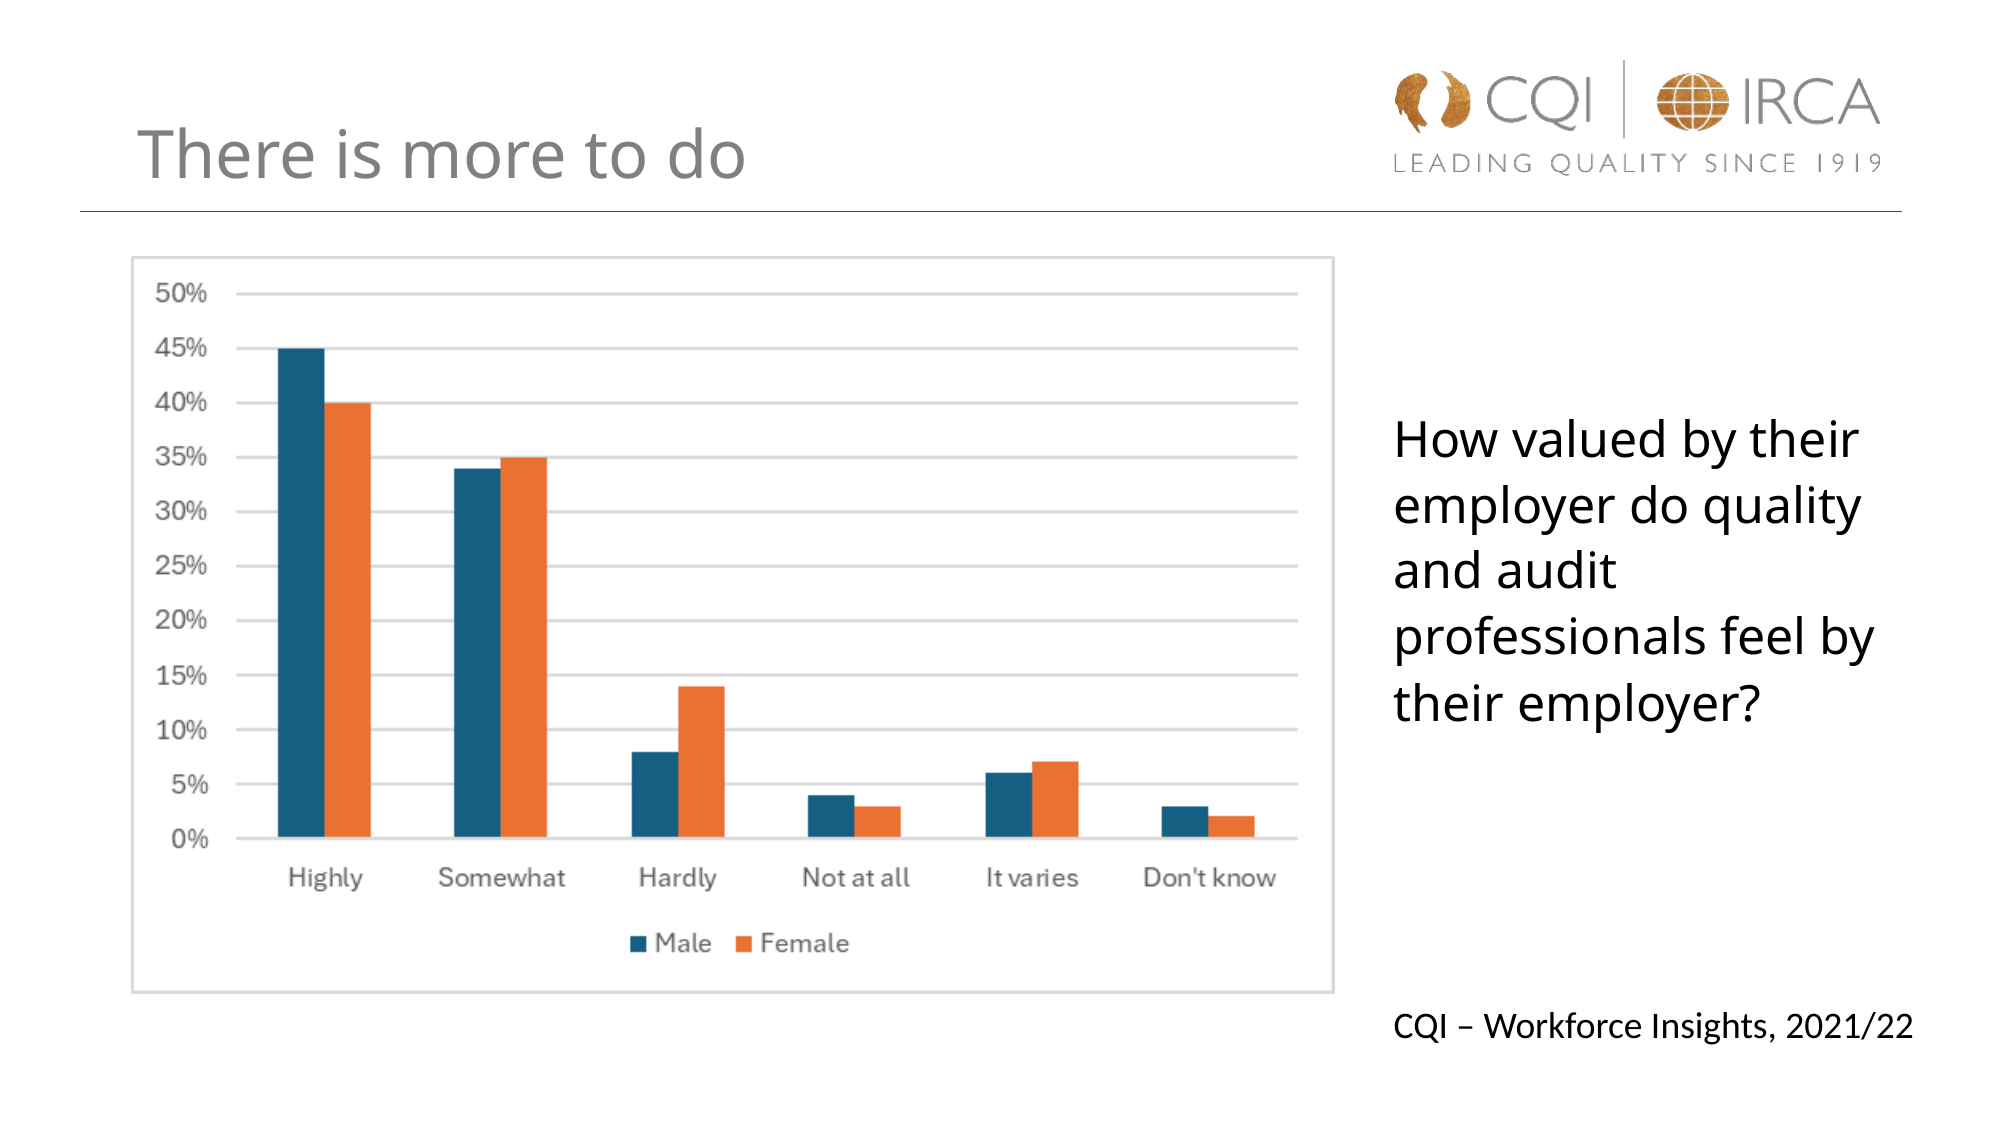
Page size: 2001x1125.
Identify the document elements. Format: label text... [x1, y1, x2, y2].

text_box CQI – Workforce Insights, 2021/22 [1378, 993, 1940, 1054]
list How valued by their employer do quality and audit professionals feel by their employer? [1378, 393, 1954, 966]
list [131, 256, 1335, 994]
title There is more to do [137, 48, 1863, 194]
picture [1863, 52, 1895, 182]
